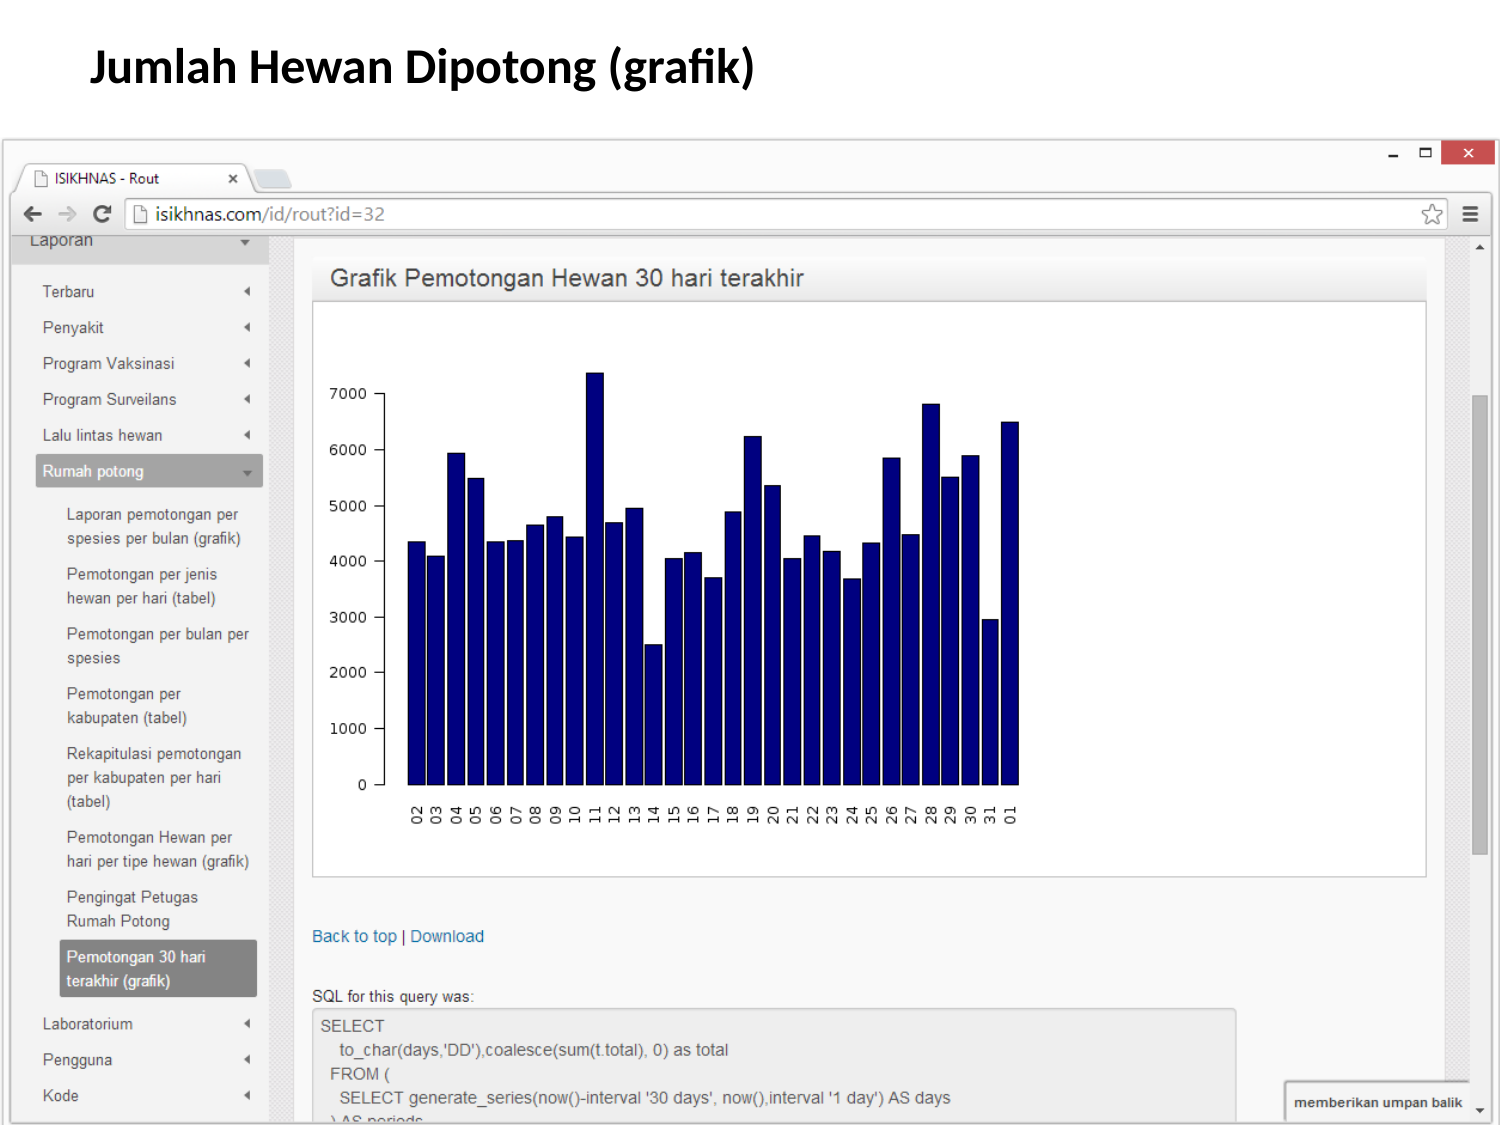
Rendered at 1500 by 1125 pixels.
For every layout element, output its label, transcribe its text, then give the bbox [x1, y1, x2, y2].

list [0, 136, 1500, 1125]
title Jumlah Hewan Dipotong (grafik) [75, 0, 1425, 128]
